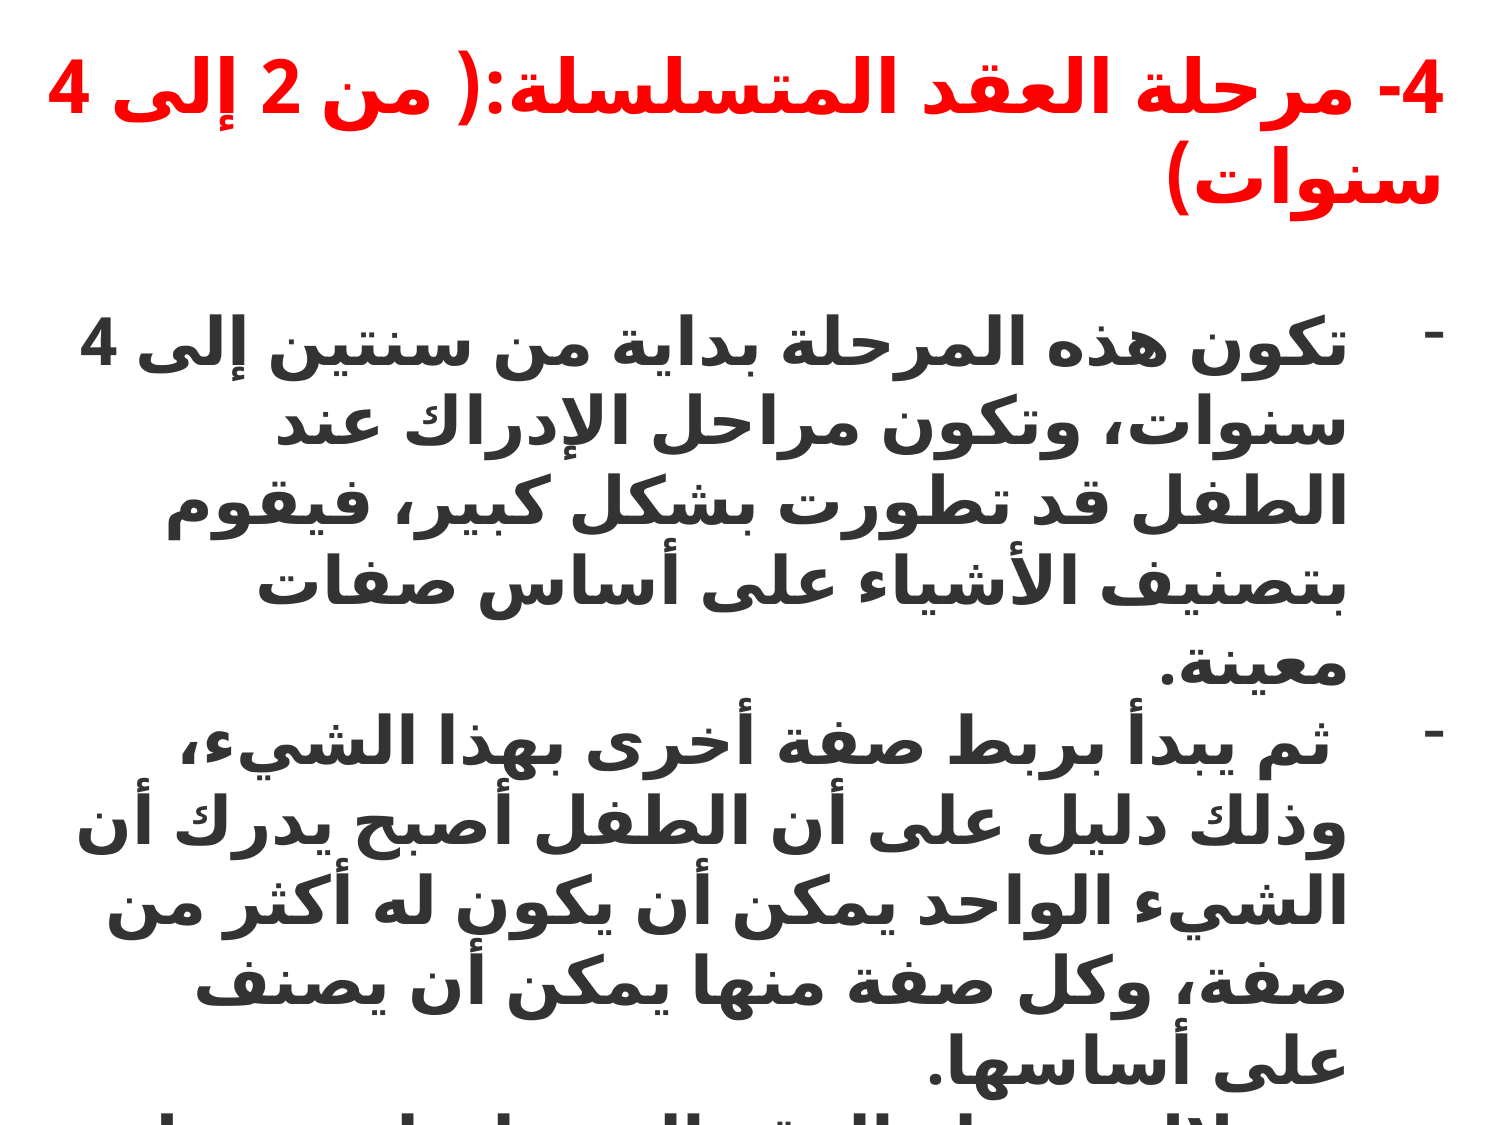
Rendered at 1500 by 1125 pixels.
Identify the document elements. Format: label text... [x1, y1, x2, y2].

text_box 4- مرحلة العقد المتسلسلة:( من 2 إلى 4 سنوات) تكون هذه المرحلة بداية من سنتين إلى 4 سنوات، وتكون مراحل الإدراك عند الطفل قد تطورت بشكل كبير، فيقوم بتصنيف الأشياء على أساس صفات معينة. ثم يبدأ بربط صفة أخرى بهذا الشيء، وذلك دليل على أن الطفل أصبح يدرك أن الشيء الواحد يمكن أن يكون له أكثر من صفة، وكل صفة منها يمكن أن يصنف على أساسها. ومن خلال مرحلة العقد المتسلسلة نستطيع أن نلاحظ أن عقل الطفل قد أصبح أكثر مرونة وسلاسة. [30, 30, 1460, 1125]
